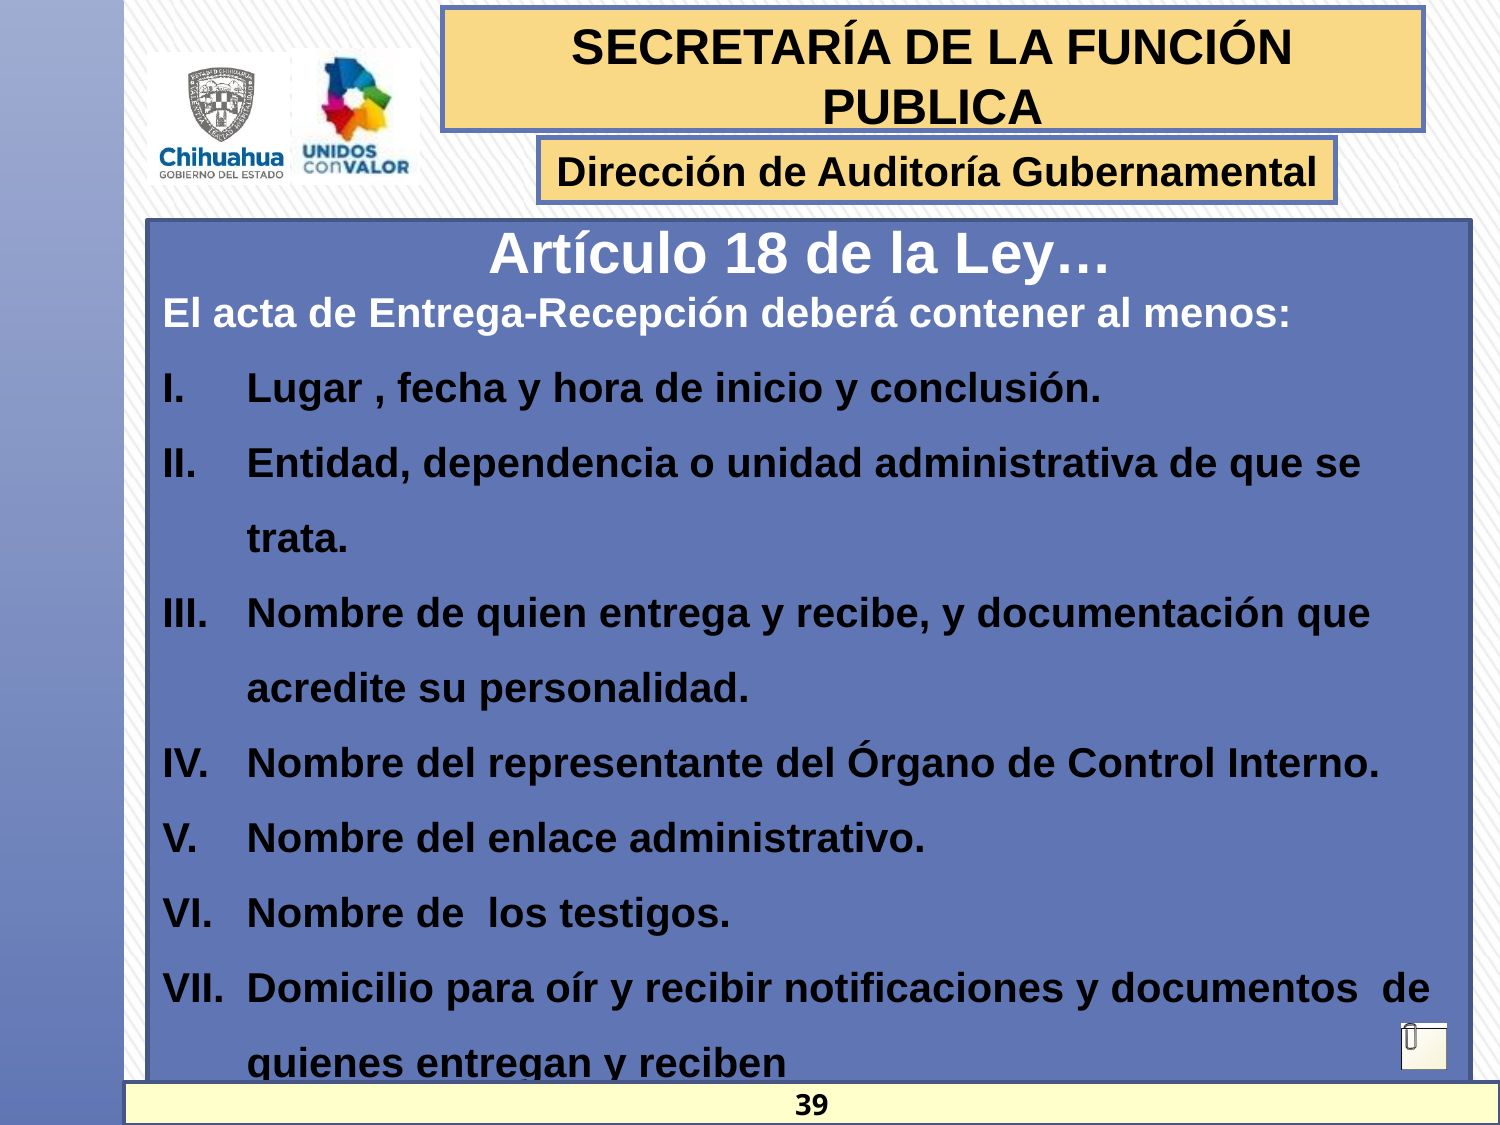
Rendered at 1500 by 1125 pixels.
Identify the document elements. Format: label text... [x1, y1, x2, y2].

slide_number 39 [1337, 38, 1466, 99]
picture [292, 48, 420, 185]
picture [1401, 1022, 1448, 1070]
text_box SECRETARÍA DE LA FUNCIÓN PUBLICA [442, 7, 1424, 131]
text_box Artículo 18 de la Ley… El acta de Entrega-Recepción deberá contener al menos: Lugar , fecha y hora de inicio y conclusión. Entidad, dependencia o unidad administrativa de que se trata. Nombre de quien entrega y recibe, y documentación que acredite su personalidad. Nombre del representante del Órgano de Control Interno. Nombre del enlace administrativo. Nombre de los testigos. Domicilio para oír y recibir notificaciones y documentos de quienes entregan y reciben [145, 218, 1473, 1080]
text_box Dirección de Auditoría Gubernamental [538, 137, 1336, 203]
picture [147, 51, 290, 185]
text_box 39 [122, 1080, 1500, 1125]
